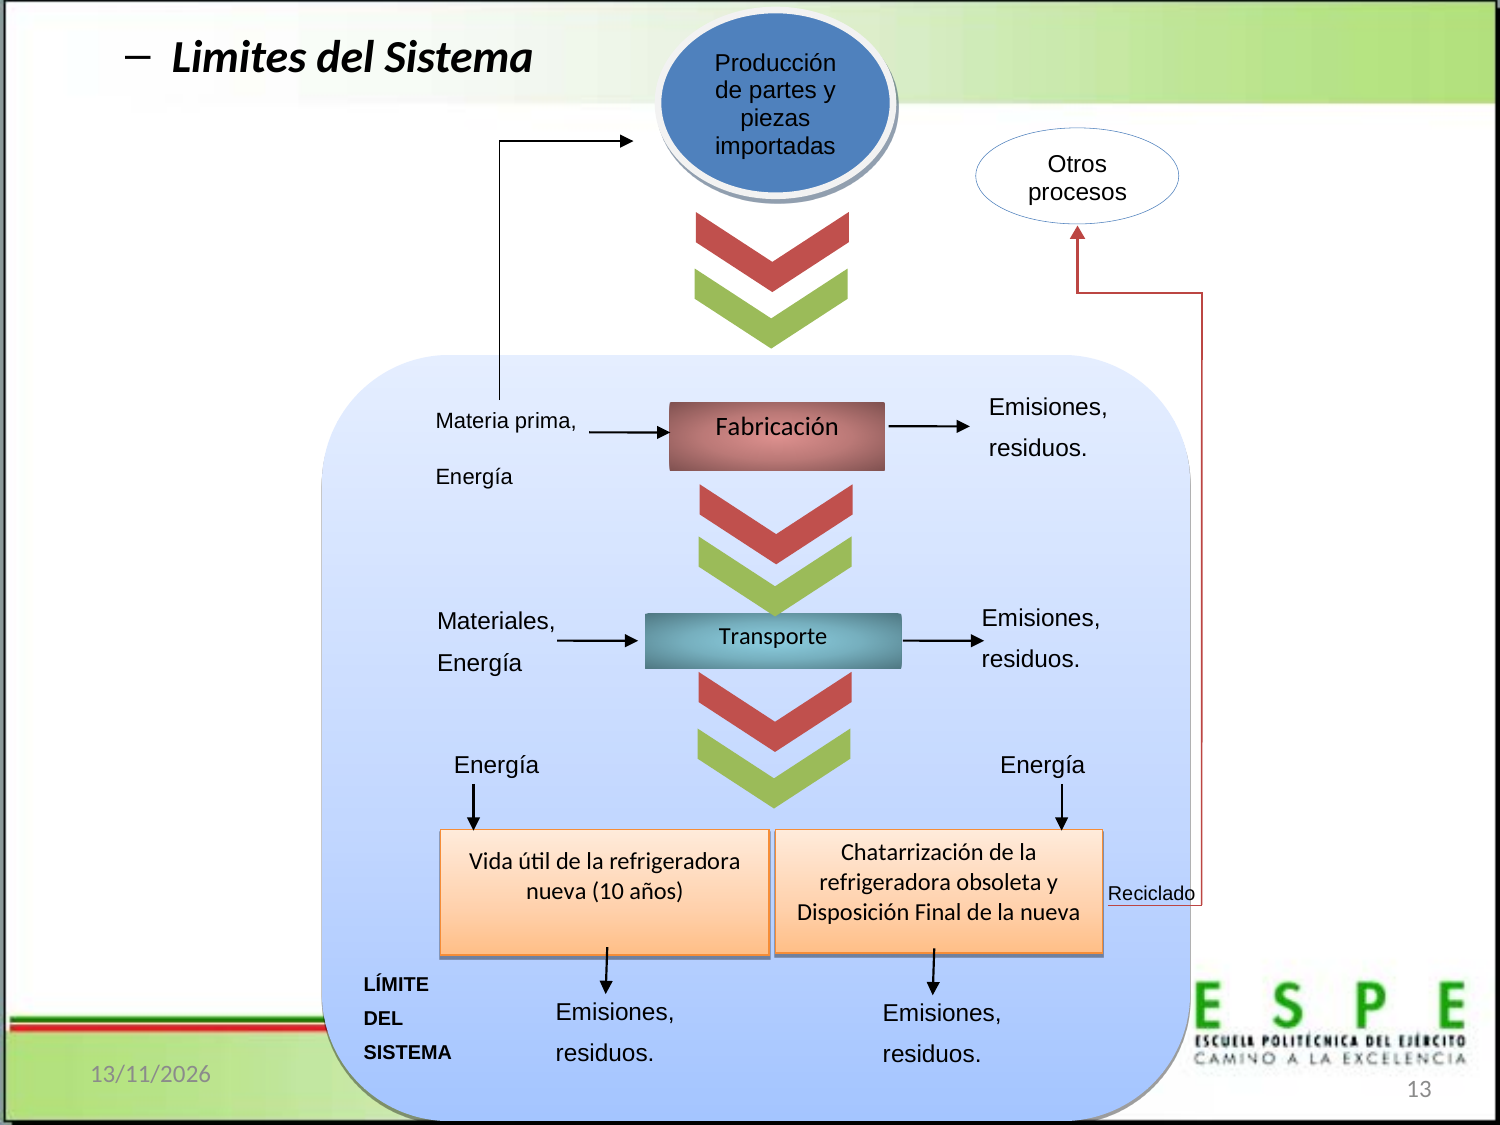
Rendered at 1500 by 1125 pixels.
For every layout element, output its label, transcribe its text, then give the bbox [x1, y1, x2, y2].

list Limites del Sistema [34, 19, 260, 114]
picture [0, 0, 1500, 1125]
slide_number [75, 1042, 260, 1103]
slide_number 13 [1238, 1057, 1447, 1118]
